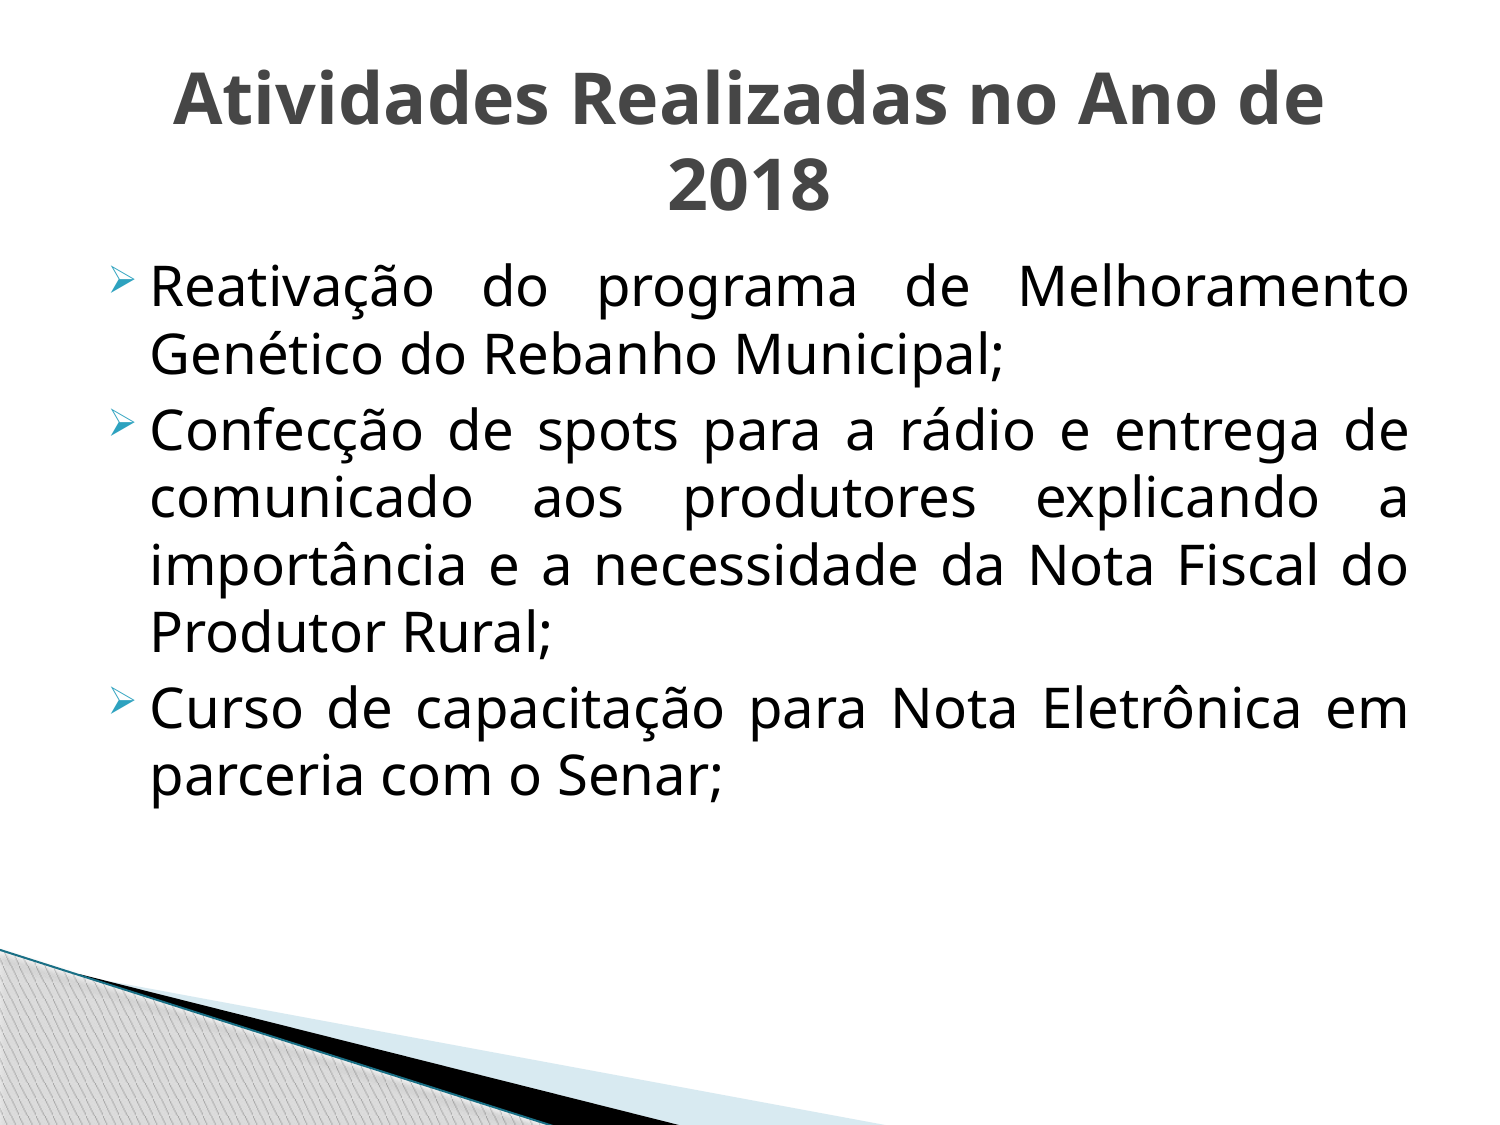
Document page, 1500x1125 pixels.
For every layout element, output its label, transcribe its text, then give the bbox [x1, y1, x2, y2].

list Reativação do programa de Melhoramento Genético do Rebanho Municipal; Confecção de spots para a rádio e entrega de comunicado aos produtores explicando a importância e a necessidade da Nota Fiscal do Produtor Rural; Curso de capacitação para Nota Eletrônica em parceria com o Senar; [75, 243, 1425, 986]
title Atividades Realizadas no Ano de 2018 [75, 45, 1425, 233]
